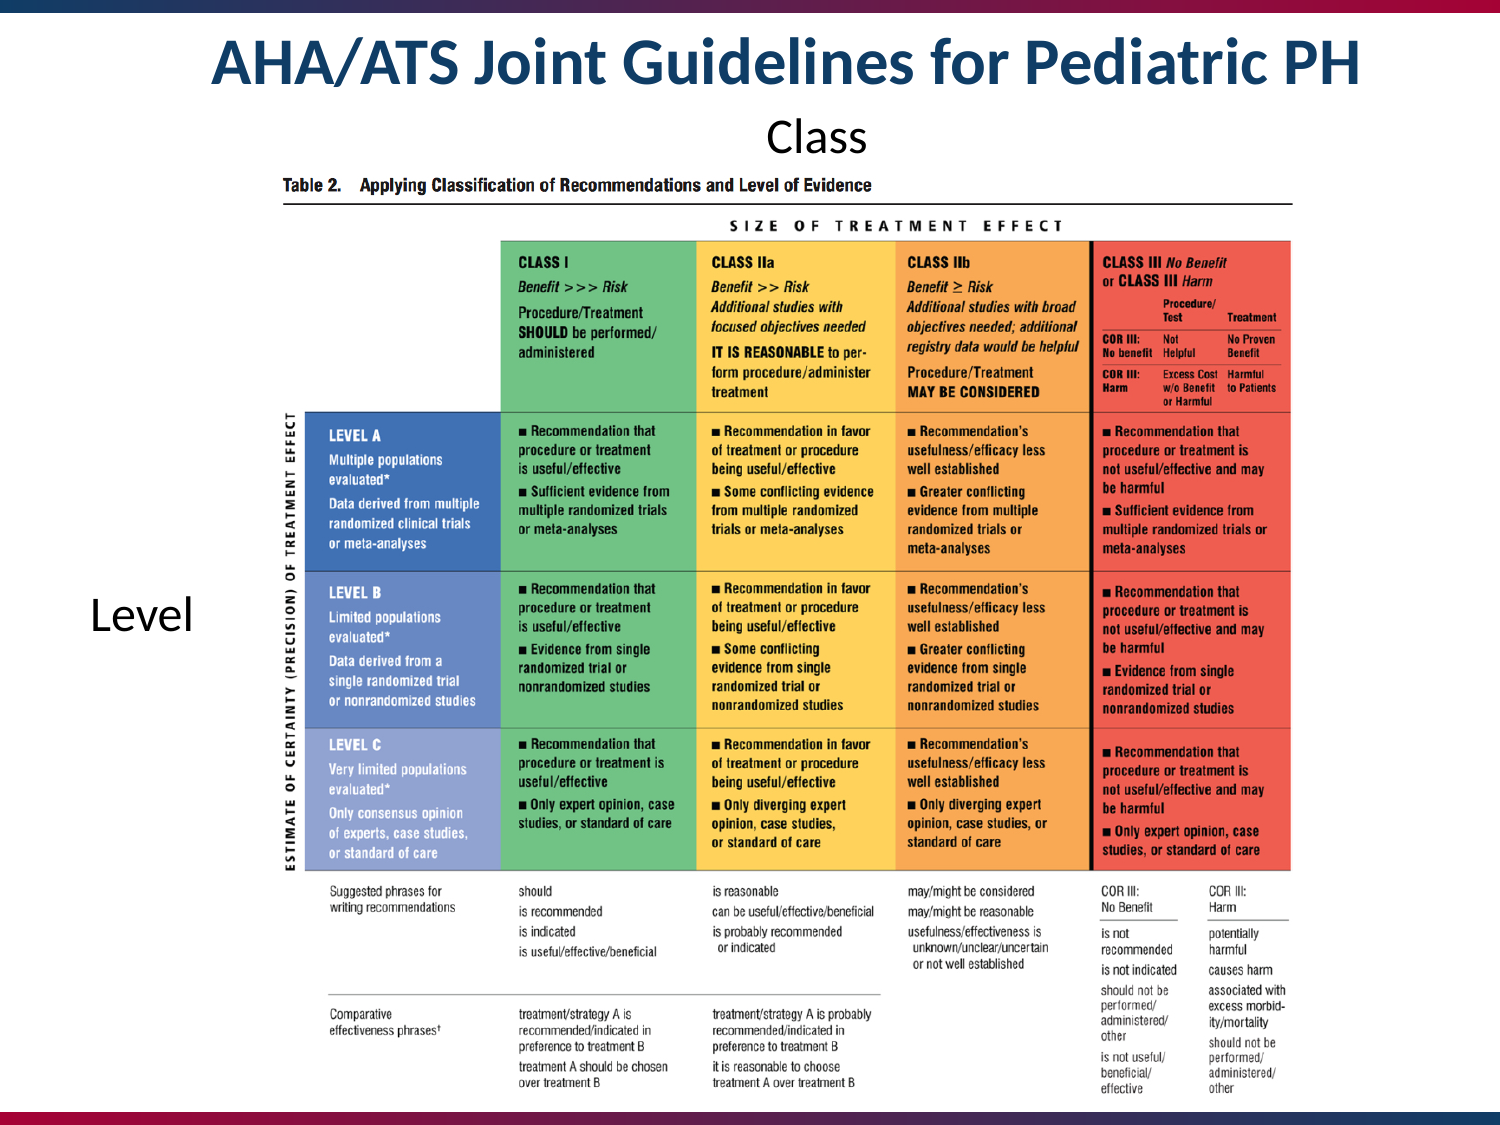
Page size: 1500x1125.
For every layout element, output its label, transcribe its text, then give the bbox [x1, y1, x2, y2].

title AHA/ATS Joint Guidelines for Pediatric PH [74, 9, 1500, 107]
text_box Class [751, 96, 883, 168]
text_box Level [75, 573, 210, 649]
picture [266, 169, 1308, 1101]
